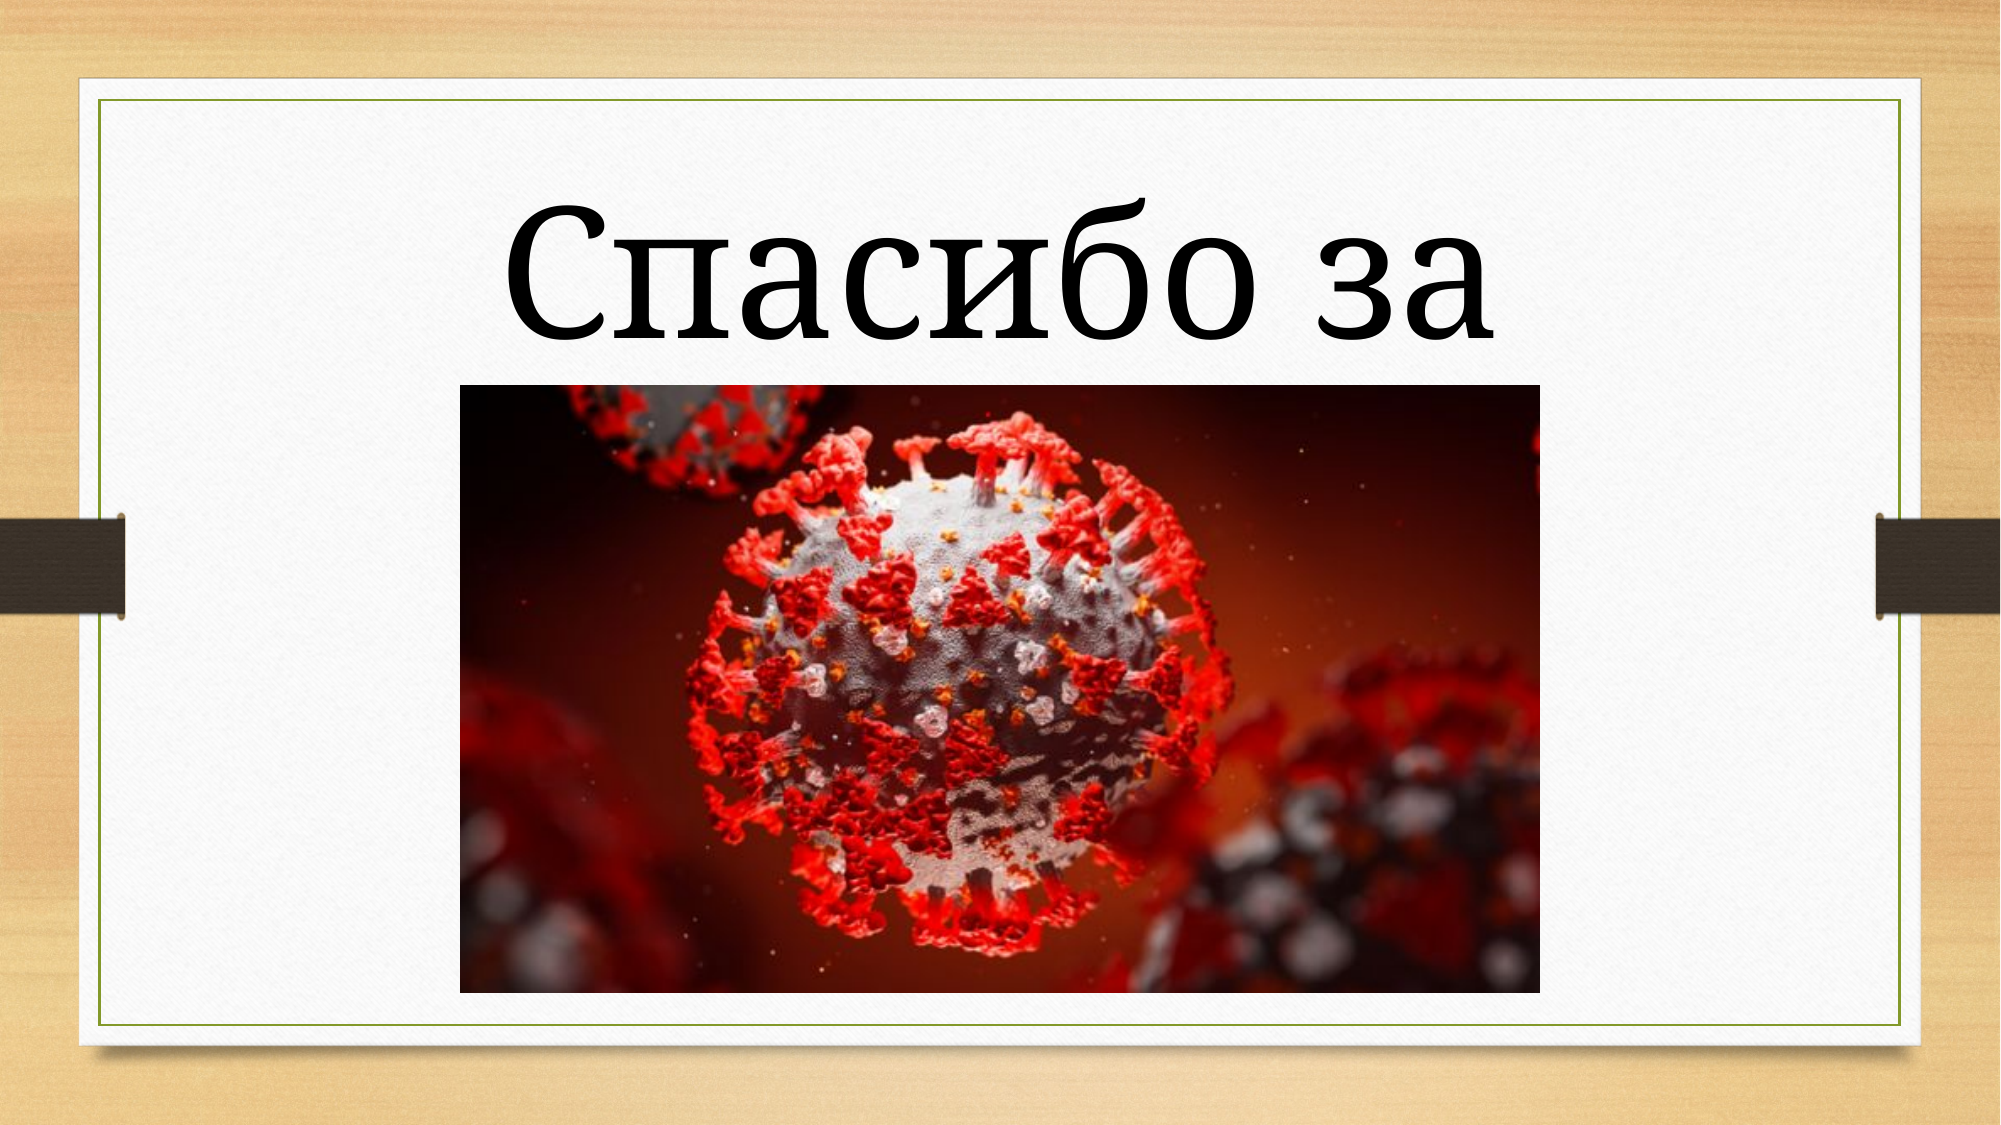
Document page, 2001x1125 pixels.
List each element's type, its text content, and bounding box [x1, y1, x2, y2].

picture [0, 0, 2001, 1125]
text_box Спасибо за внимание! [143, 147, 1856, 603]
